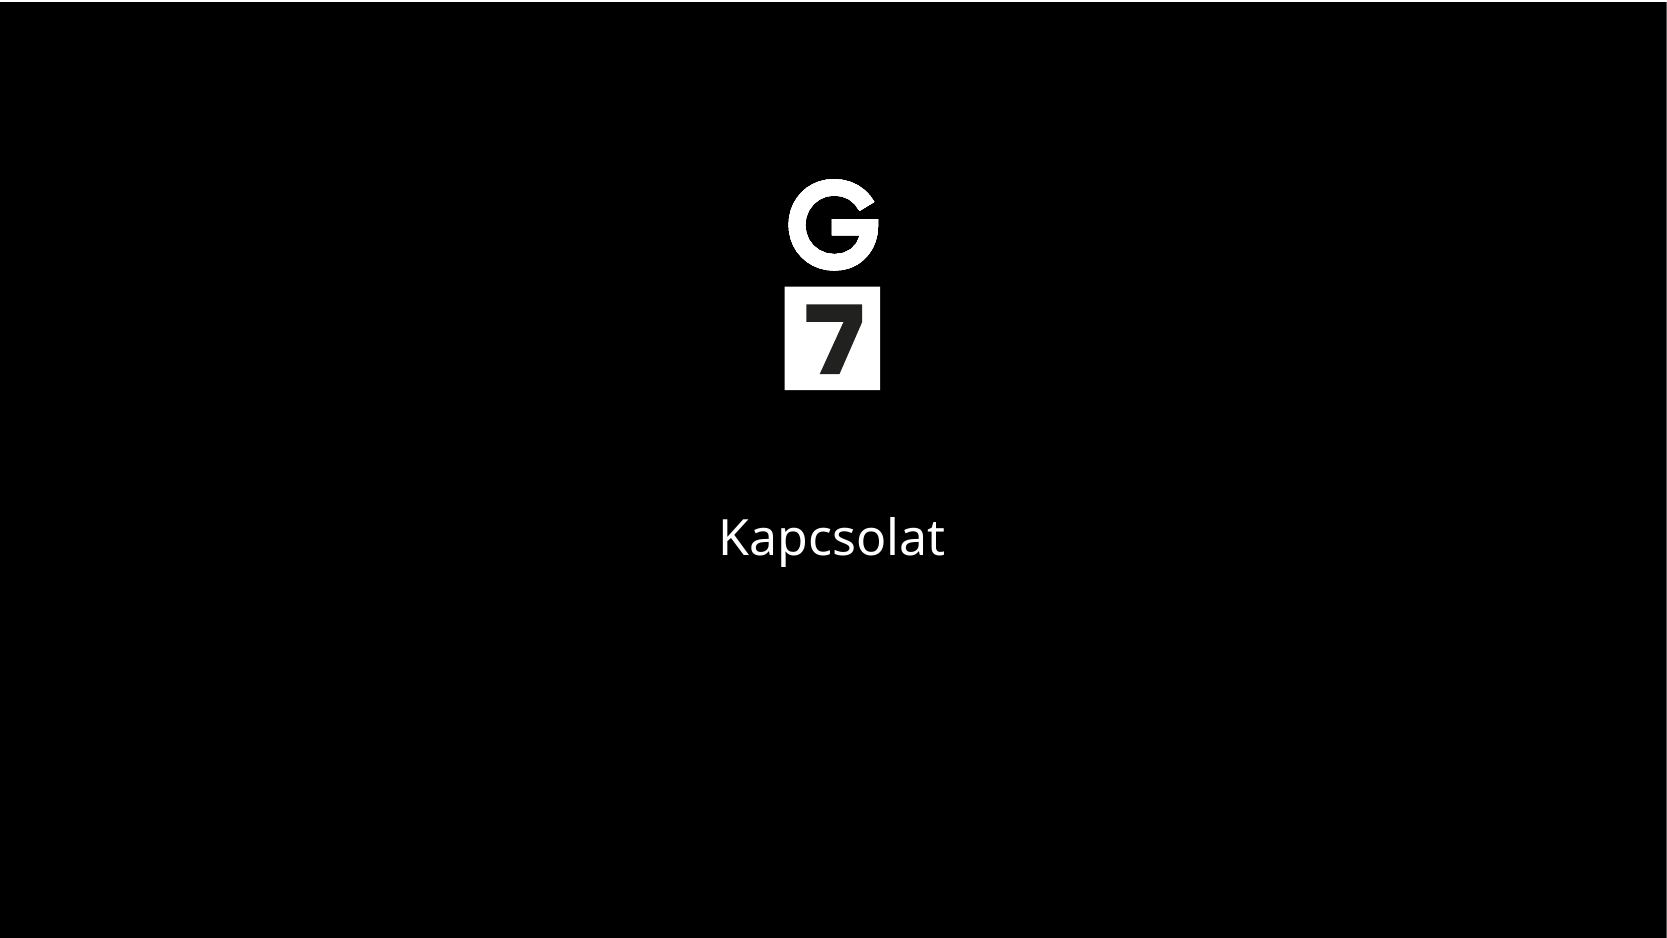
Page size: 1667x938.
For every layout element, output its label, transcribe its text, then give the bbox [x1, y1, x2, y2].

text_box [806, 304, 863, 375]
text_box Kapcsolat [444, 497, 1221, 573]
text_box [788, 179, 879, 271]
text_box [784, 286, 881, 391]
text_box [0, 2, 1667, 938]
